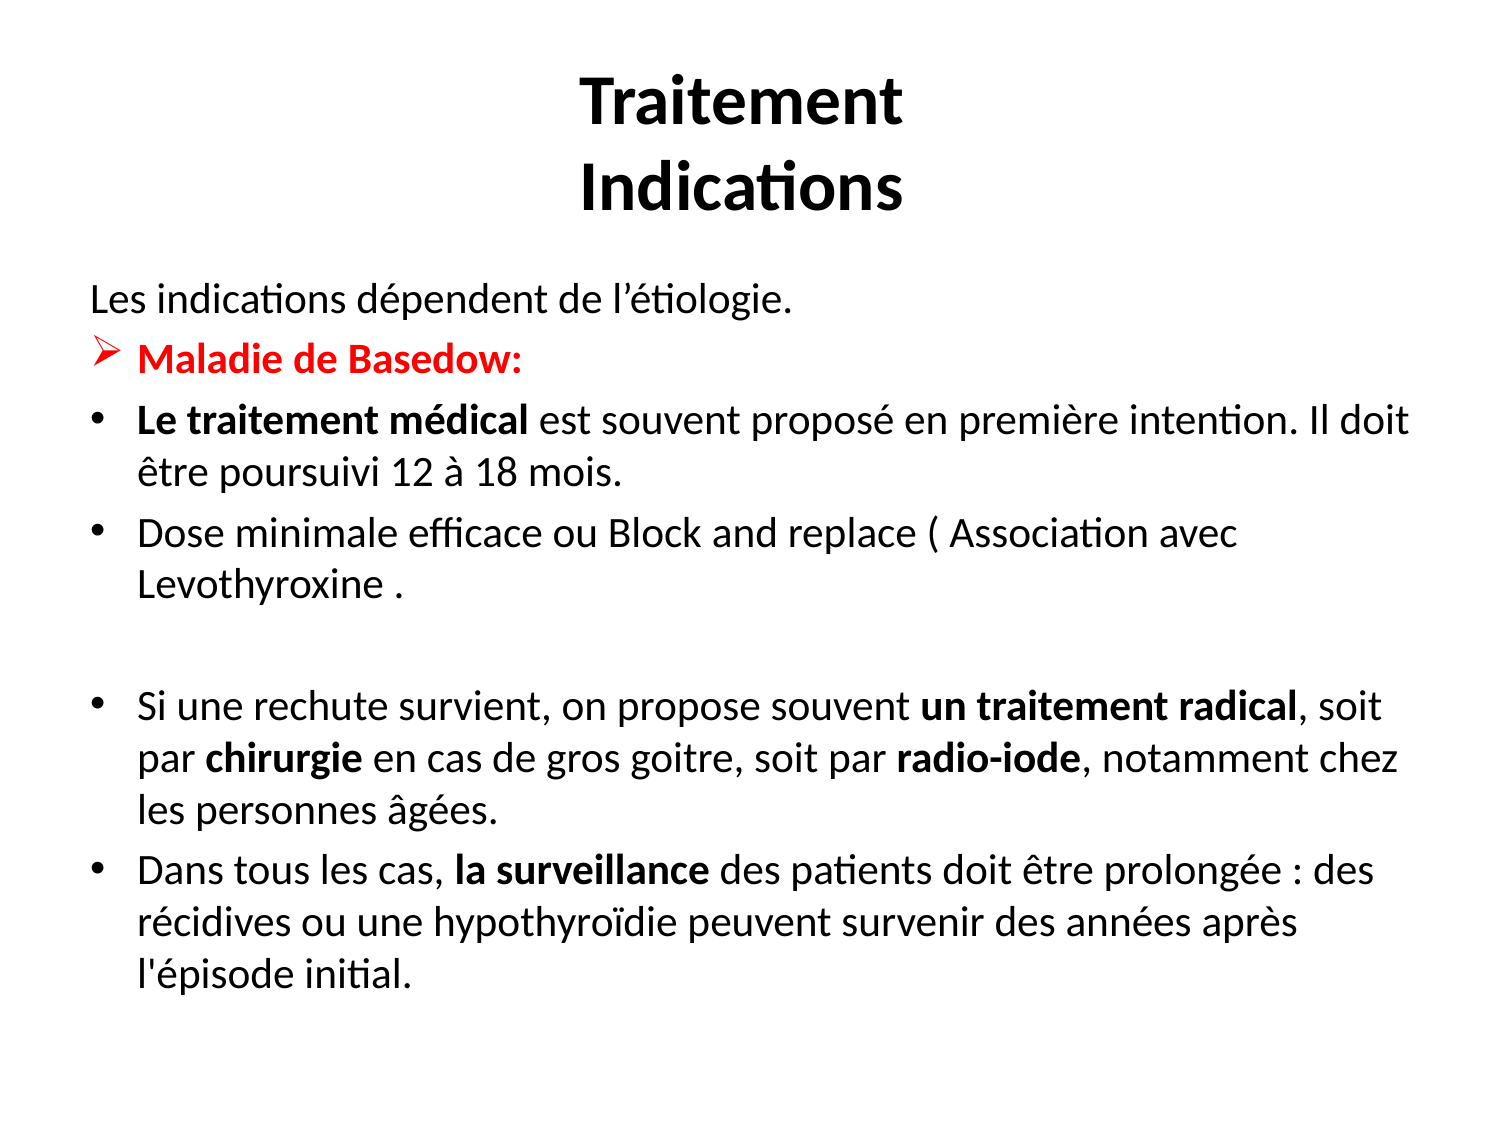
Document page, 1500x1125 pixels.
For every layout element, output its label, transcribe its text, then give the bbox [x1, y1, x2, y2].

list Les indications dépendent de l’étiologie. Maladie de Basedow: Le traitement médical est souvent proposé en première intention. Il doit être poursuivi 12 à 18 mois. Dose minimale efficace ou Block and replace ( Association avec Levothyroxine . Si une rechute survient, on propose souvent un traitement radical, soit par chirurgie en cas de gros goitre, soit par radio-iode, notamment chez les personnes âgées. Dans tous les cas, la surveillance des patients doit être prolongée : des récidives ou une hypothyroïdie peuvent survenir des années après l'épisode initial. [75, 262, 1425, 1005]
title Traitement Indications [75, 45, 1425, 233]
